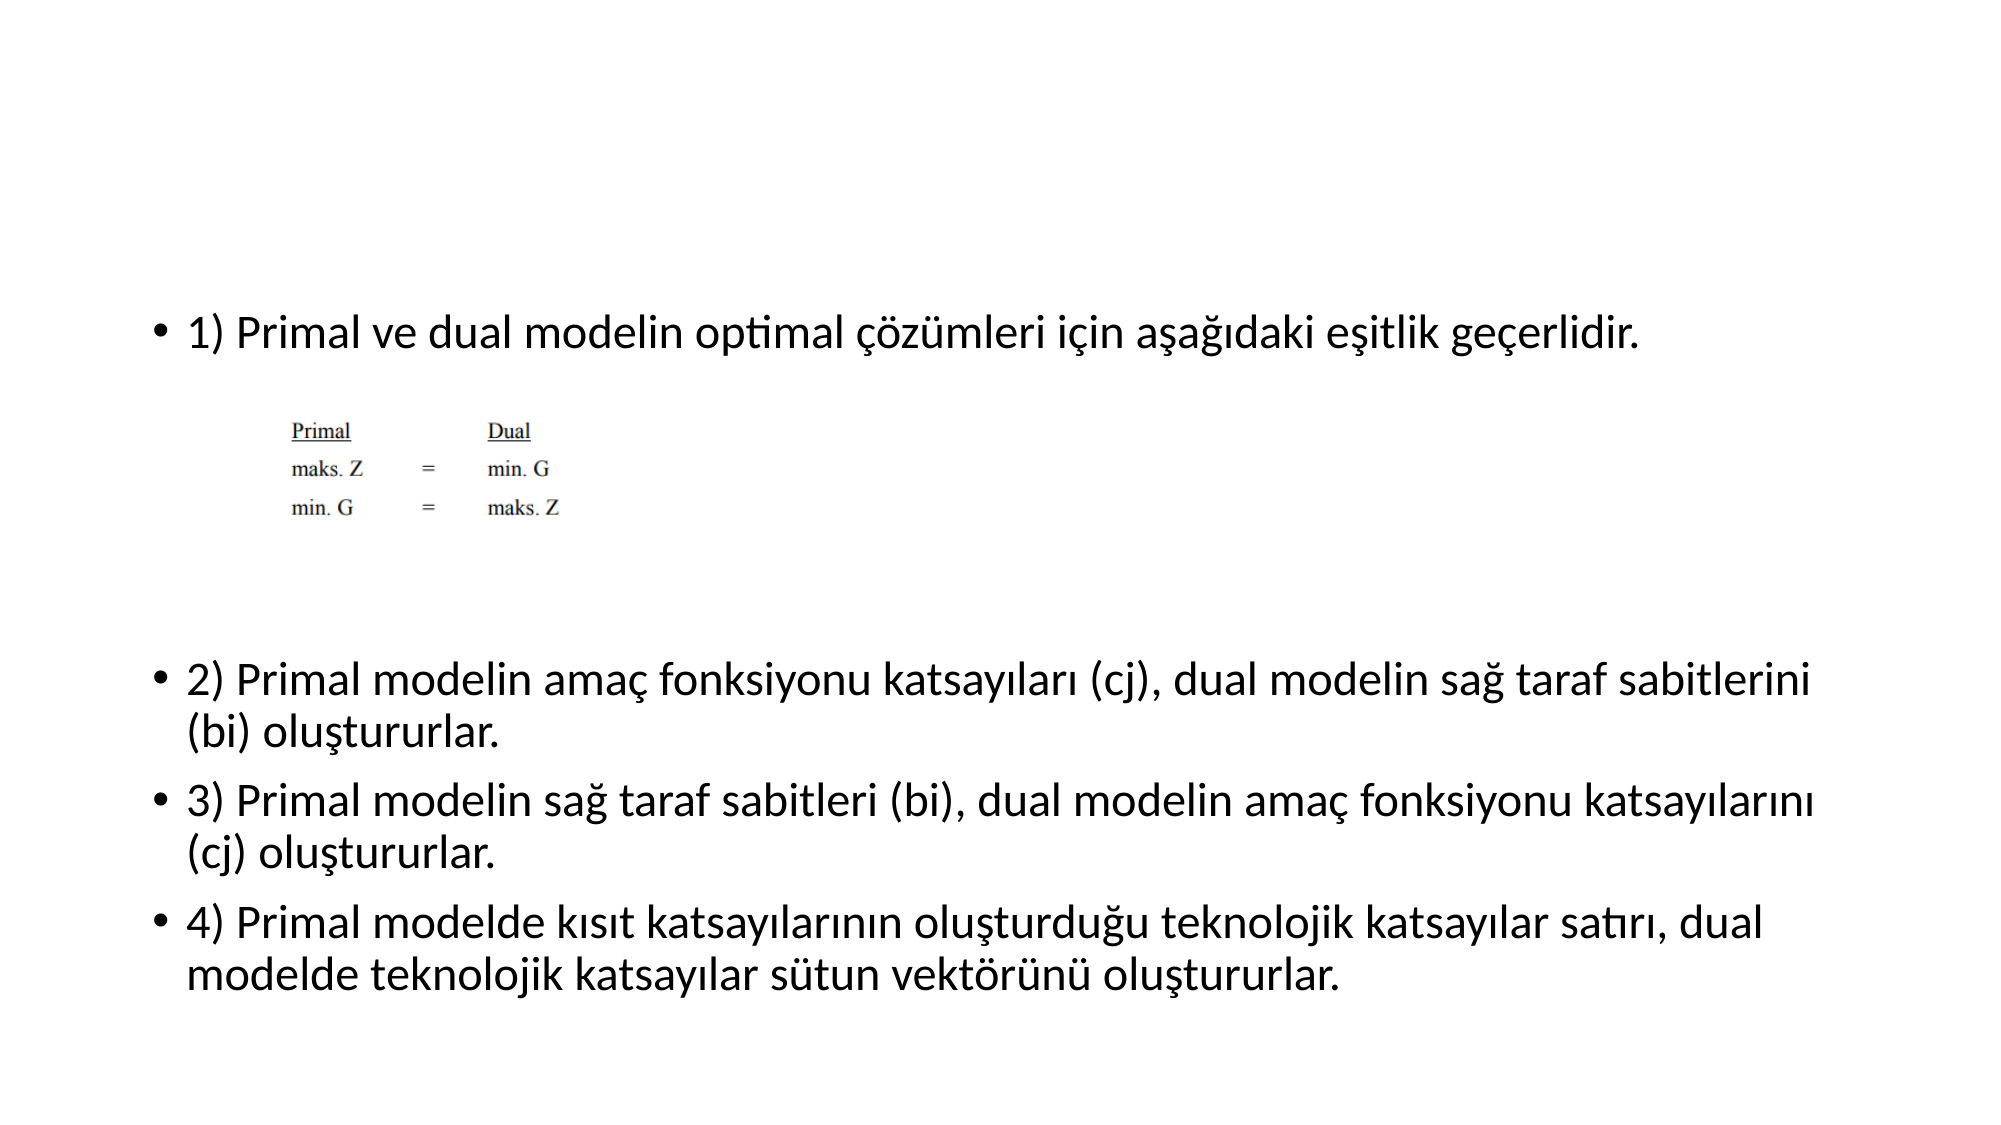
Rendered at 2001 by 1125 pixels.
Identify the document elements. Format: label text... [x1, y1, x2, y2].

picture [213, 407, 635, 547]
list 1) Primal ve dual modelin optimal çözümleri için aşağıdaki eşitlik geçerlidir. 2) Primal modelin amaç fonksiyonu katsayıları (cj), dual modelin sağ taraf sabitlerini (bi) oluştururlar. 3) Primal modelin sağ taraf sabitleri (bi), dual modelin amaç fonksiyonu katsayılarını (cj) oluştururlar. 4) Primal modelde kısıt katsayılarının oluşturduğu teknolojik katsayılar satırı, dual modelde teknolojik katsayılar sütun vektörünü oluştururlar. [137, 299, 1863, 1014]
